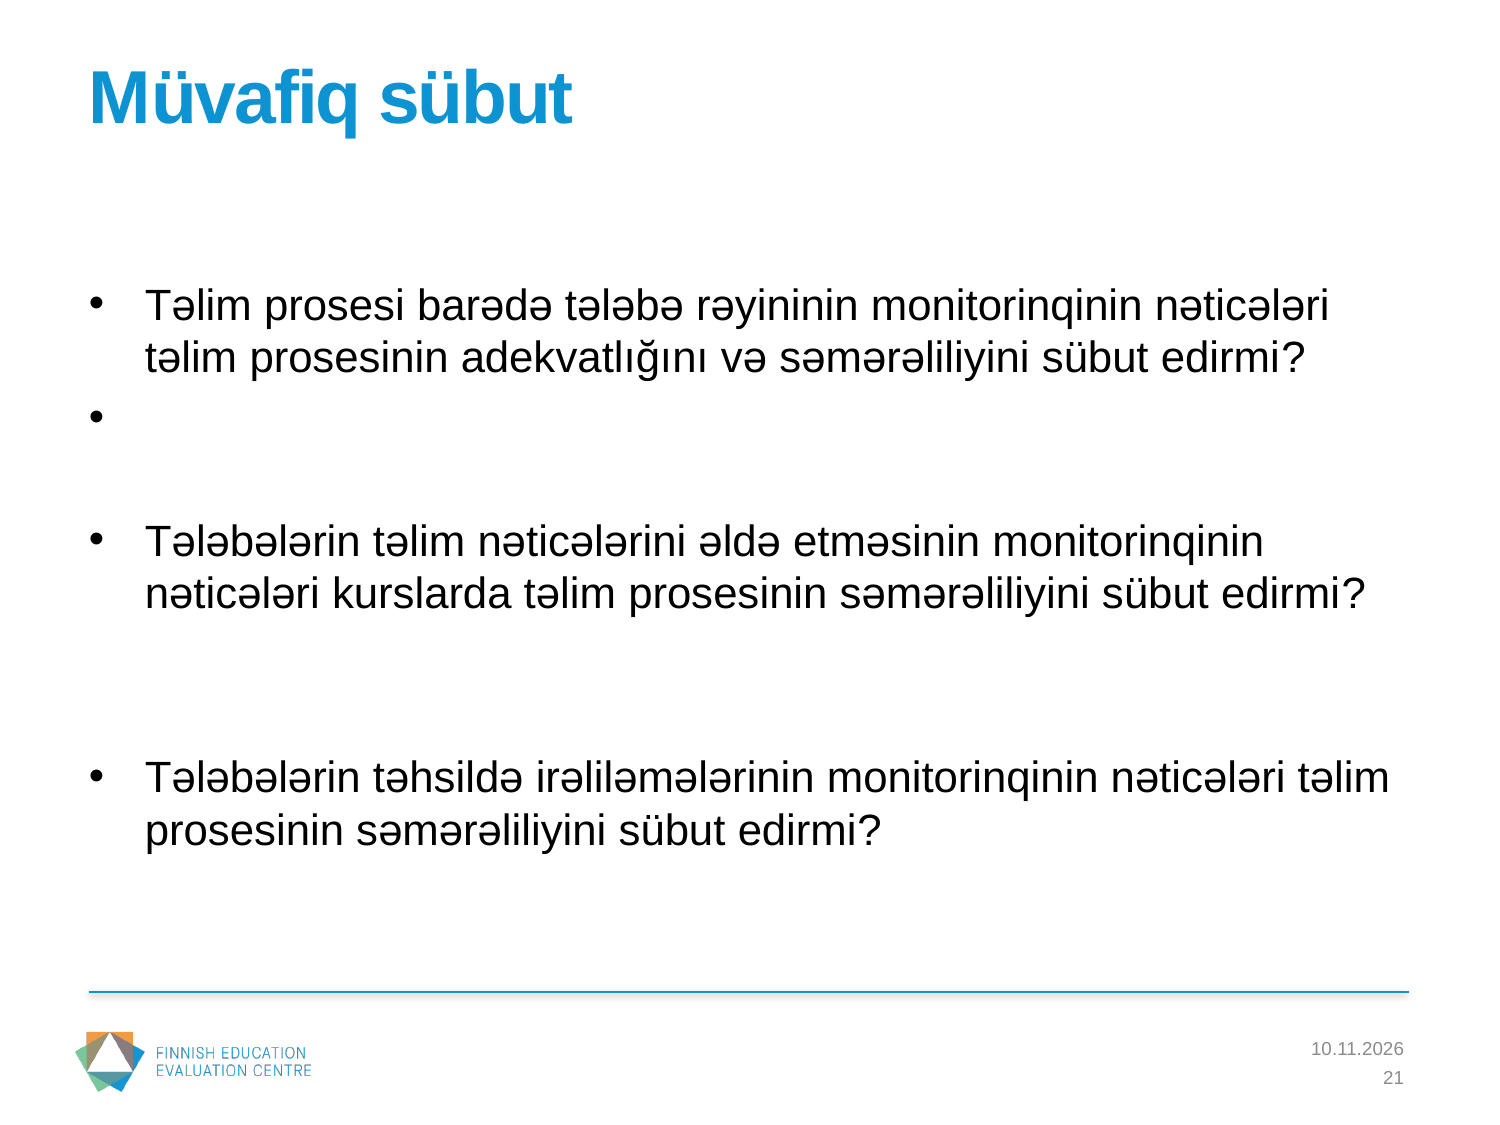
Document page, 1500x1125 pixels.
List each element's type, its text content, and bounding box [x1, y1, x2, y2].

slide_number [810, 1033, 1405, 1063]
slide_number 21 [810, 1063, 1405, 1091]
picture [28, 991, 358, 1125]
list Təlim prosesi barədə tələbə rəyininin monitorinqinin nəticələri təlim prosesinin adekvatlığını və səmərəliliyini sübut edirmi? Tələbələrin təlim nəticələrini əldə etməsinin monitorinqinin nəticələri kurslarda təlim prosesinin səmərəliliyini sübut edirmi? Tələbələrin təhsildə irəliləmələrinin monitorinqinin nəticələri təlim prosesinin səmərəliliyini sübut edirmi? [88, 276, 1409, 974]
title Müvafiq sübut [88, 62, 1409, 259]
